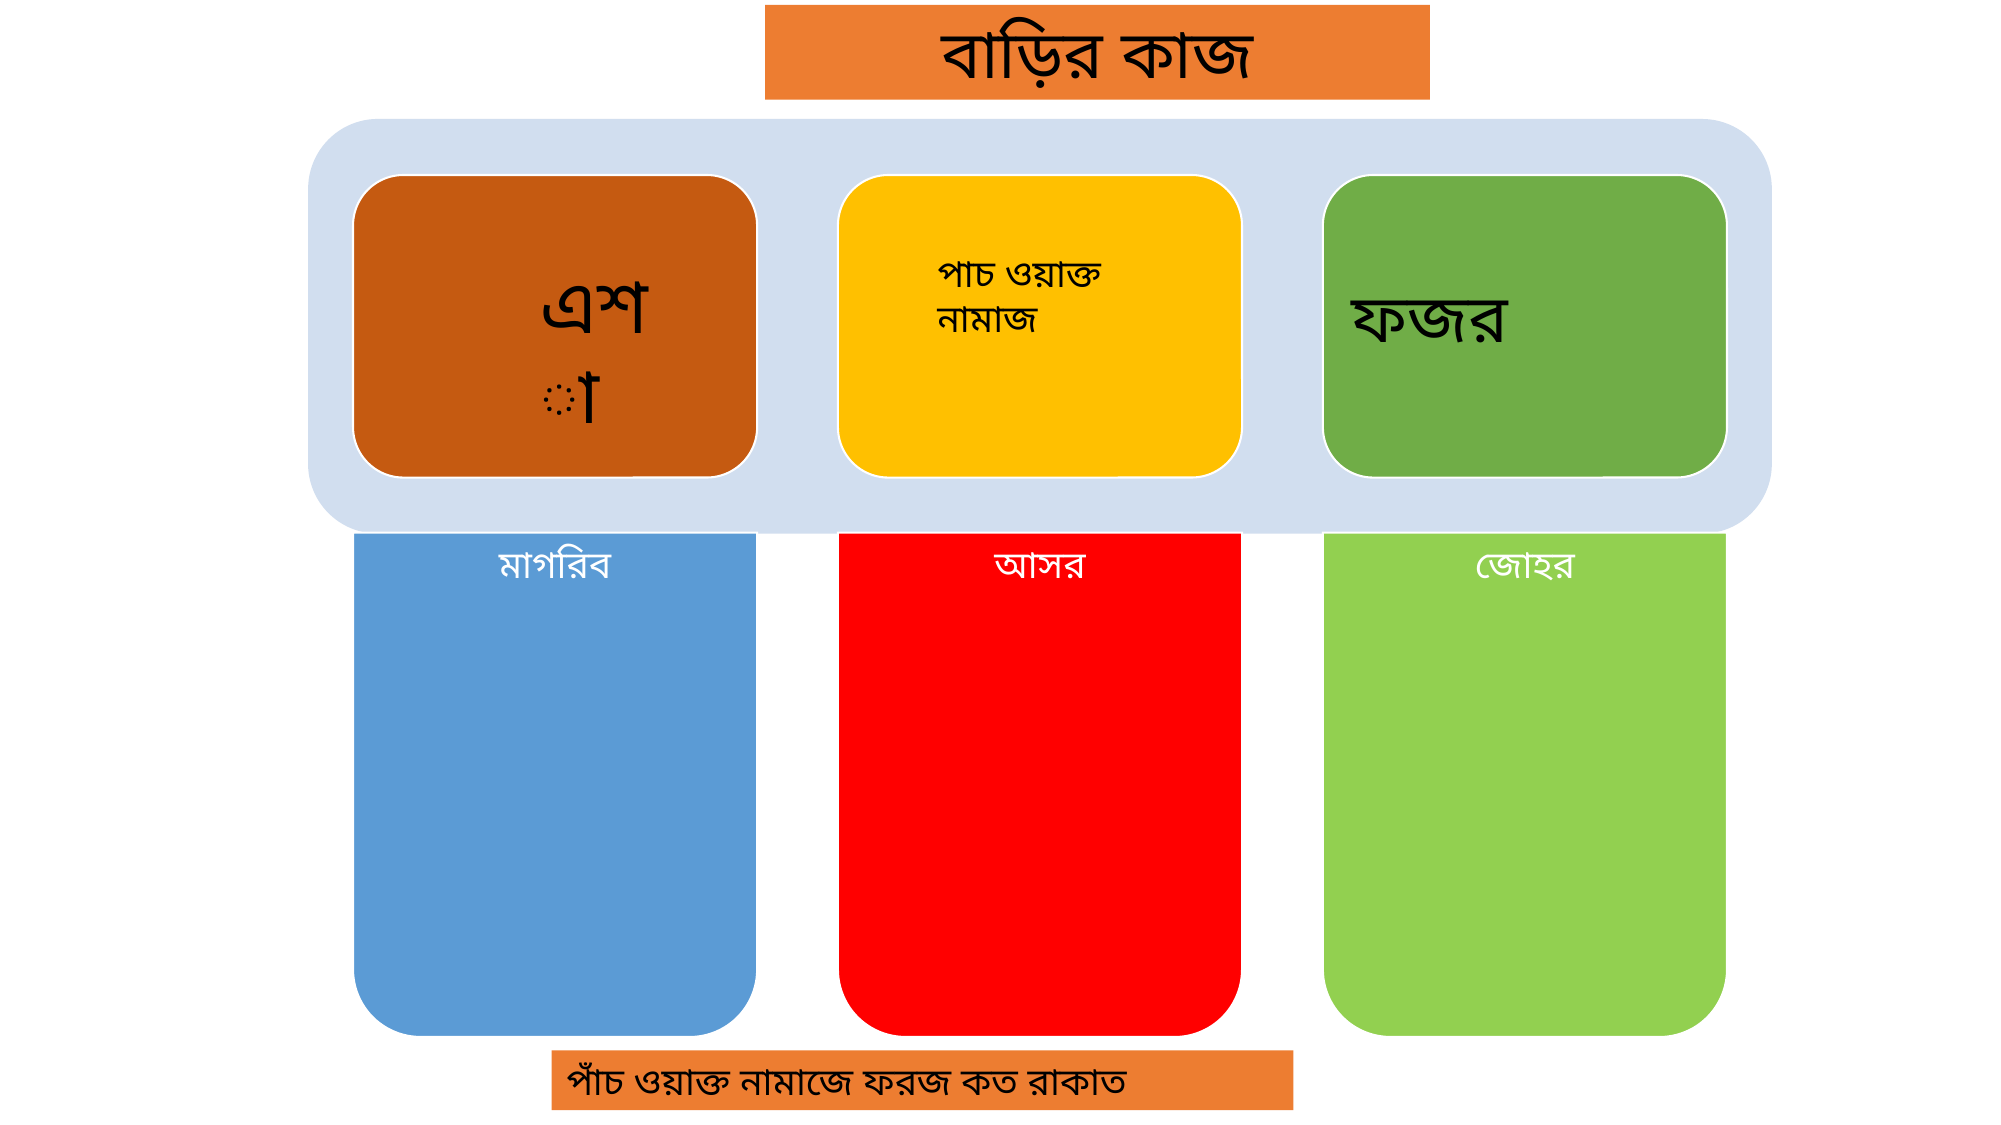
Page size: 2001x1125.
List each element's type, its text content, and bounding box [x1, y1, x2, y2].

text_box পাঁচ ওয়াক্ত নামাজে ফরজ কত রাকাত [551, 1050, 1294, 1111]
text_box বাড়ির কাজ [765, 4, 1430, 100]
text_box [309, 119, 1771, 1037]
